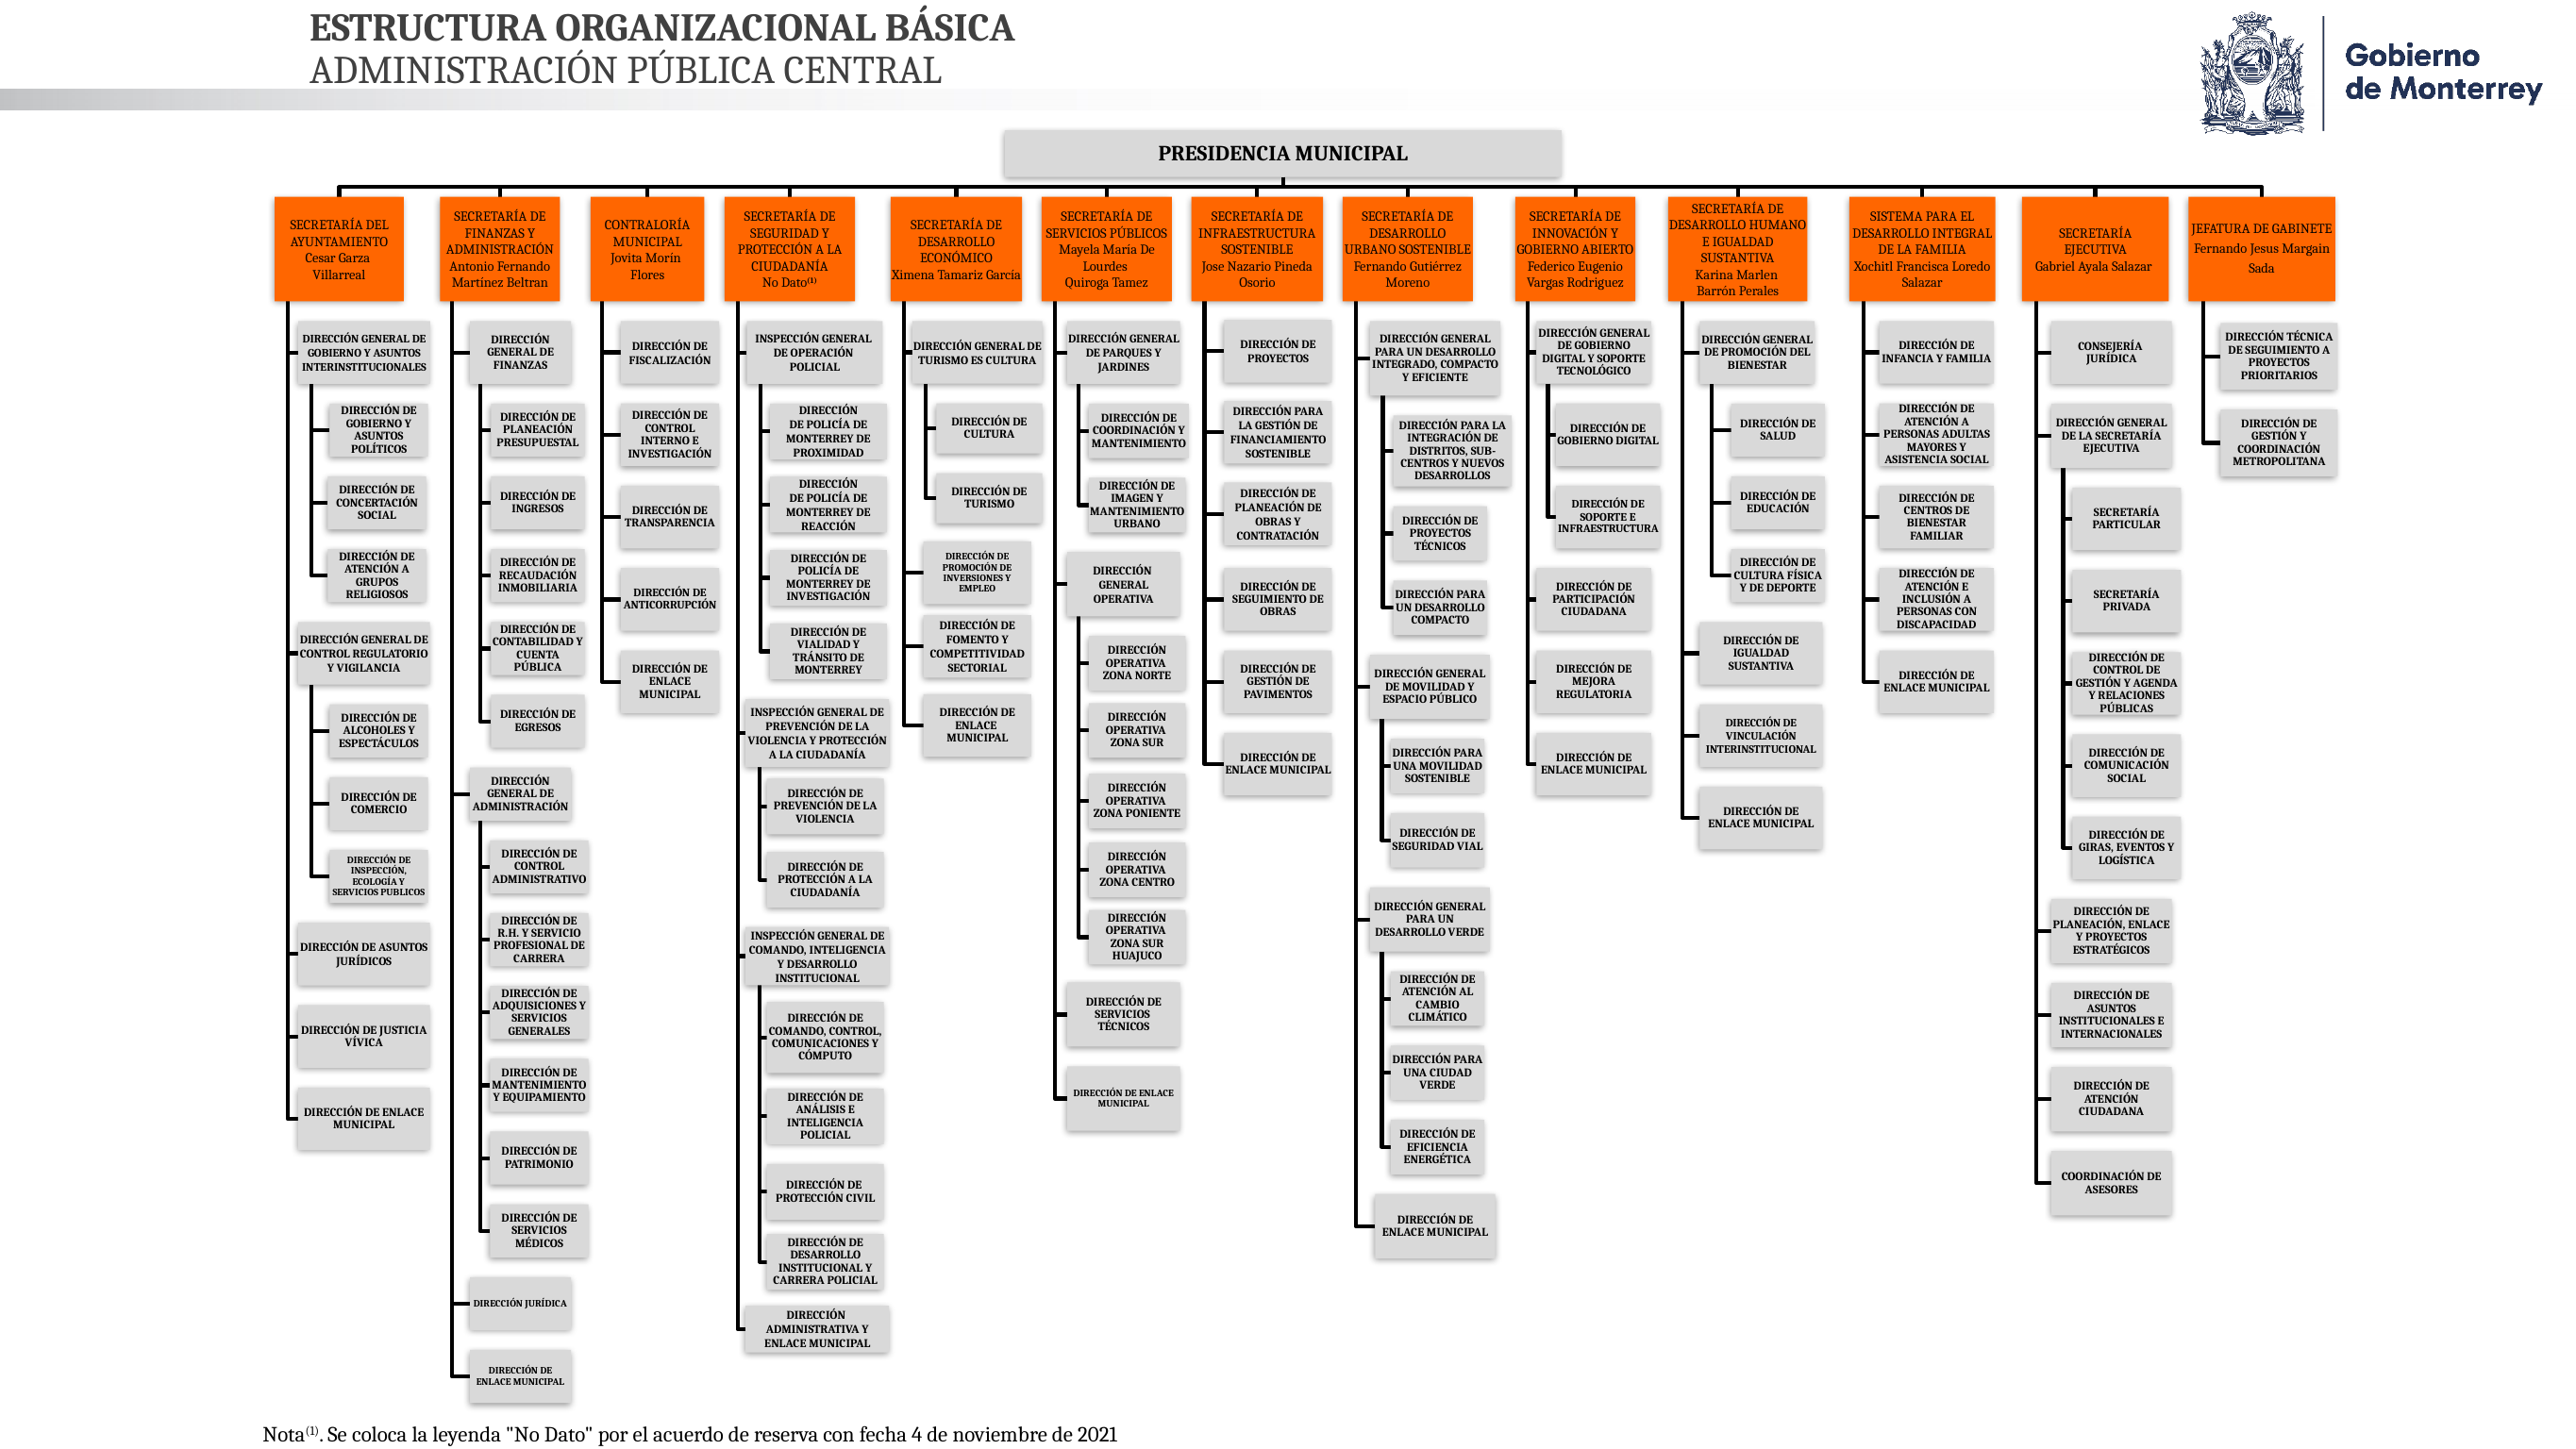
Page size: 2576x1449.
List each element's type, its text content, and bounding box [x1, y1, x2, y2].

picture [0, 0, 2576, 146]
text_box ESTRUCTURA ORGANIZACIONAL BÁSICA ADMINISTRACIÓN PÚBLICA CENTRAL [295, 0, 1609, 99]
text_box Nota(1). Se coloca la leyenda "No Dato" por el acuerdo de reserva con fecha 4 de noviembre de 2021 [248, 1413, 1132, 1449]
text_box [170, 128, 2403, 1405]
